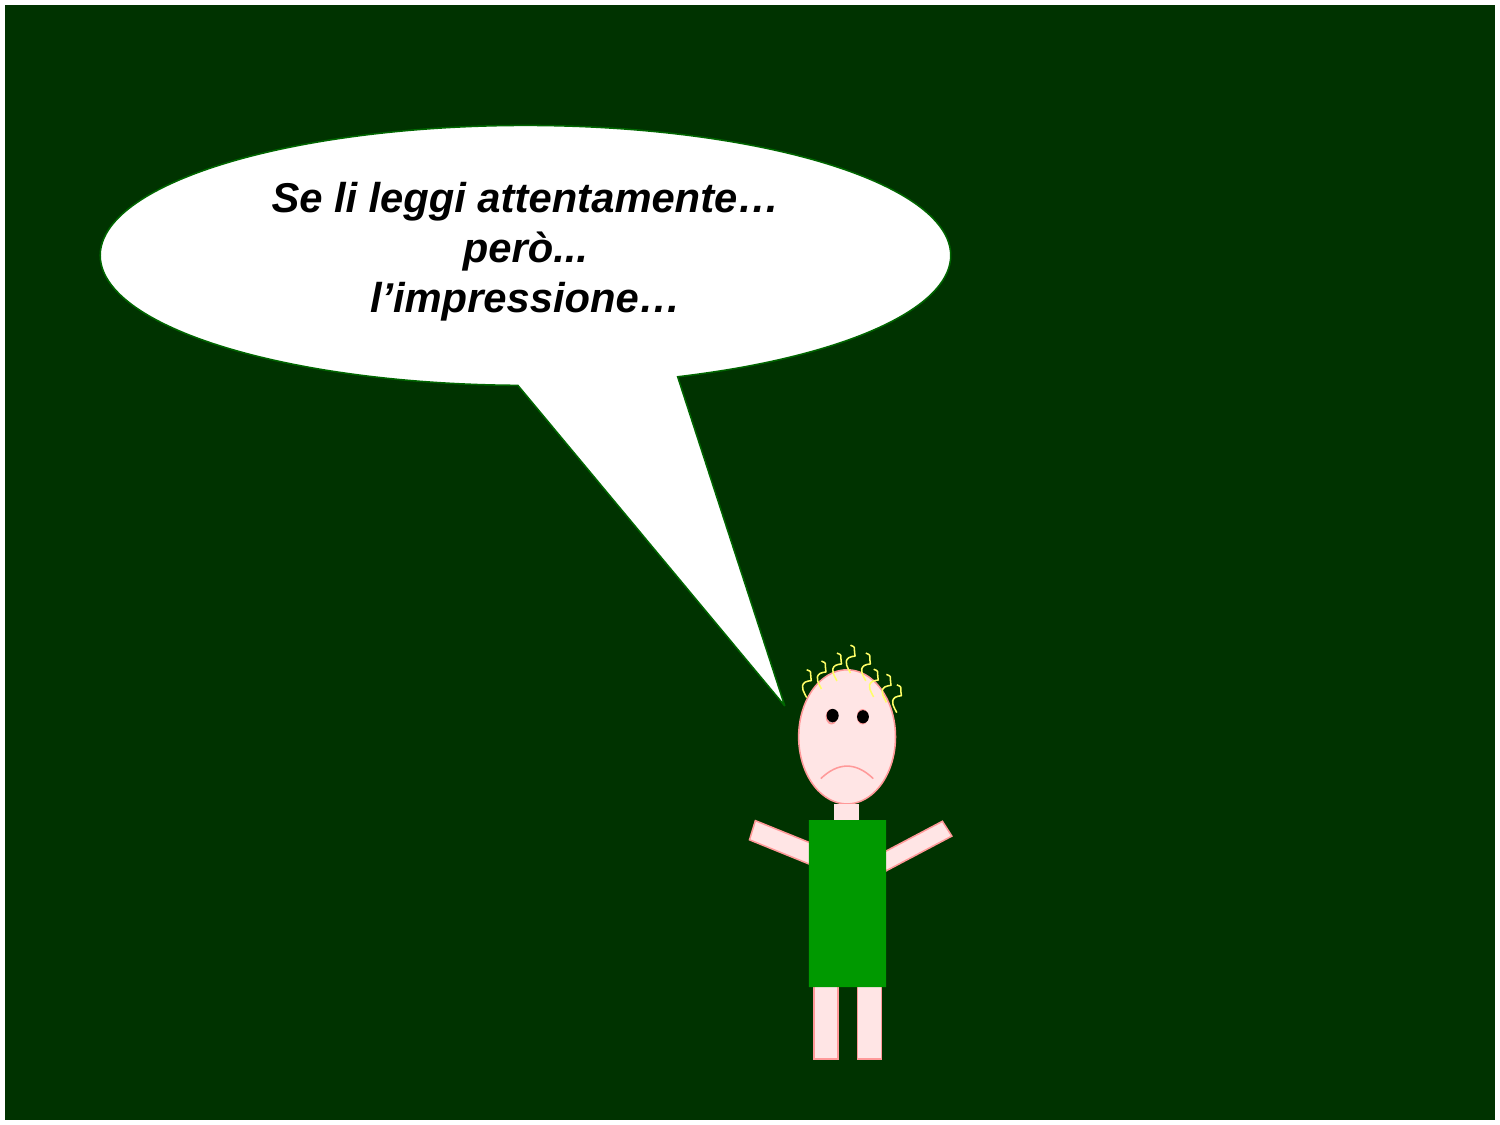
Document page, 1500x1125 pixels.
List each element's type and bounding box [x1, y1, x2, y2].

text_box [749, 645, 952, 1060]
text_box [0, 0, 1500, 1125]
